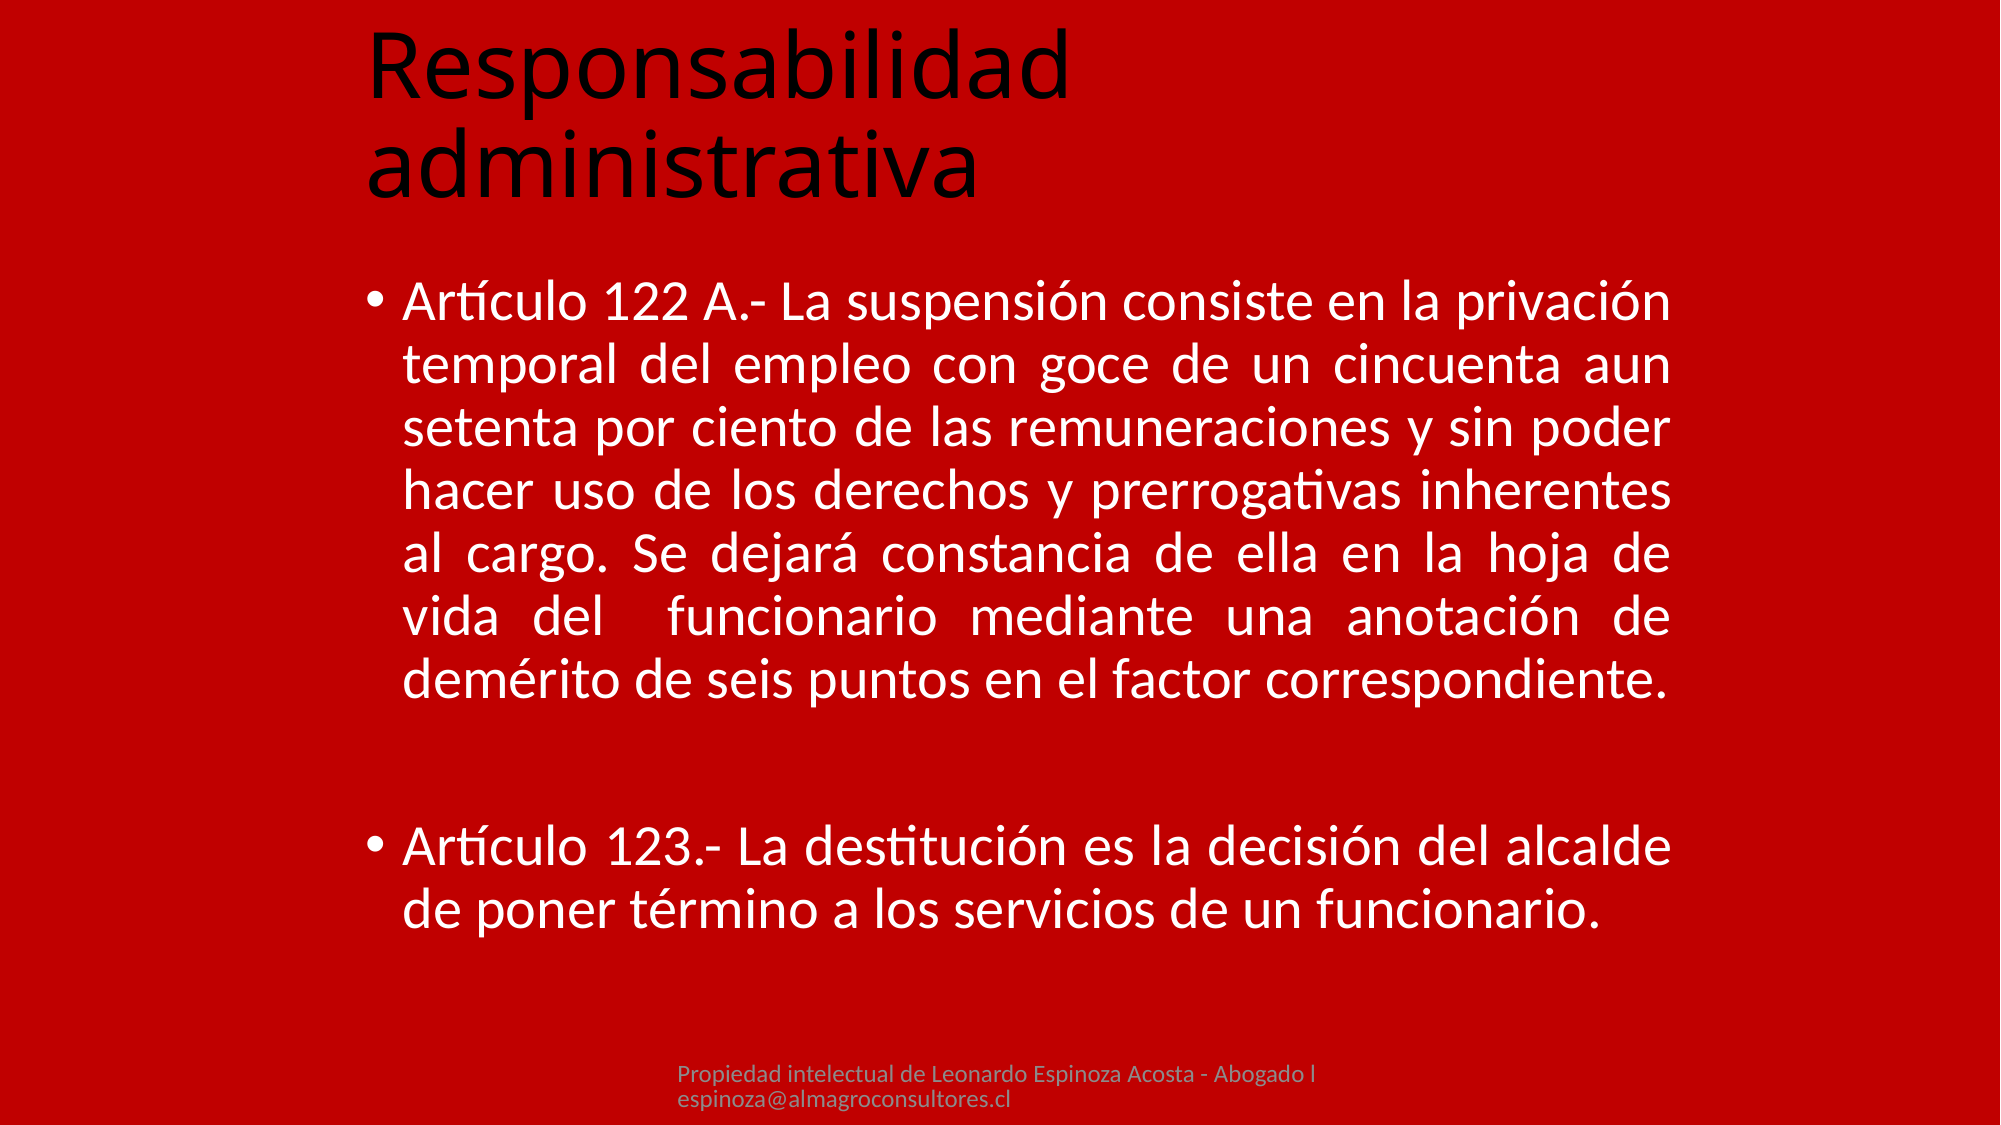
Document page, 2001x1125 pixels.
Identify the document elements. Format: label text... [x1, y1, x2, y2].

footer Propiedad intelectual de Leonardo Espinoza Acosta - Abogado lespinoza@almagroconsultores.cl [662, 1042, 1338, 1103]
title Responsabilidad administrativa [350, 37, 1688, 200]
list Artículo 122 A.- La suspensión consiste en la privación temporal del empleo con goce de un cincuenta aun setenta por ciento de las remuneraciones y sin poder hacer uso de los derechos y prerrogativas inherentes al cargo. Se dejará constancia de ella en la hoja de vida del funcionario mediante una anotación de demérito de seis puntos en el factor correspondiente. Artículo 123.- La destitución es la decisión del alcalde de poner término a los servicios de un funcionario. [350, 262, 1688, 1059]
